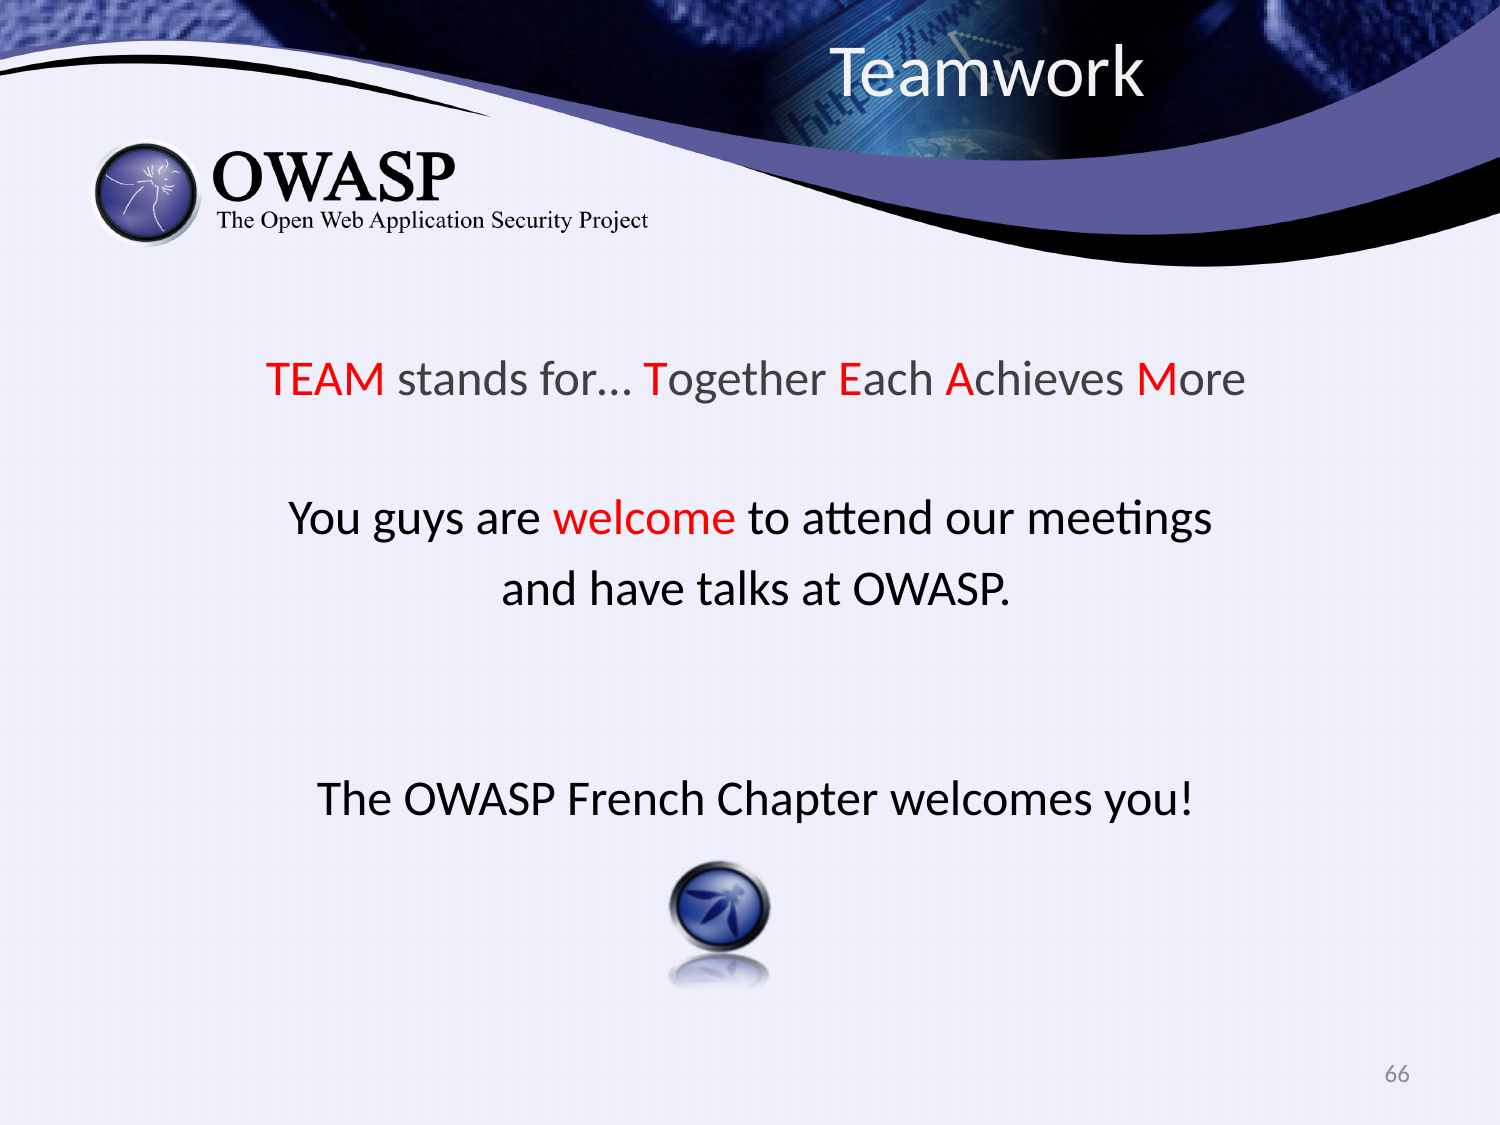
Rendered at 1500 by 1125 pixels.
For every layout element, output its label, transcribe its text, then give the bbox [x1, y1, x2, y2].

picture [0, 0, 1500, 1125]
title Teamwork [600, 7, 1375, 125]
text_box TEAM stands for… Together Each Achieves More You guys are welcome to attend our meetings and have talks at OWASP. The OWASP French Chapter welcomes you! [87, 337, 1425, 1063]
slide_number 66 [1074, 1042, 1425, 1103]
